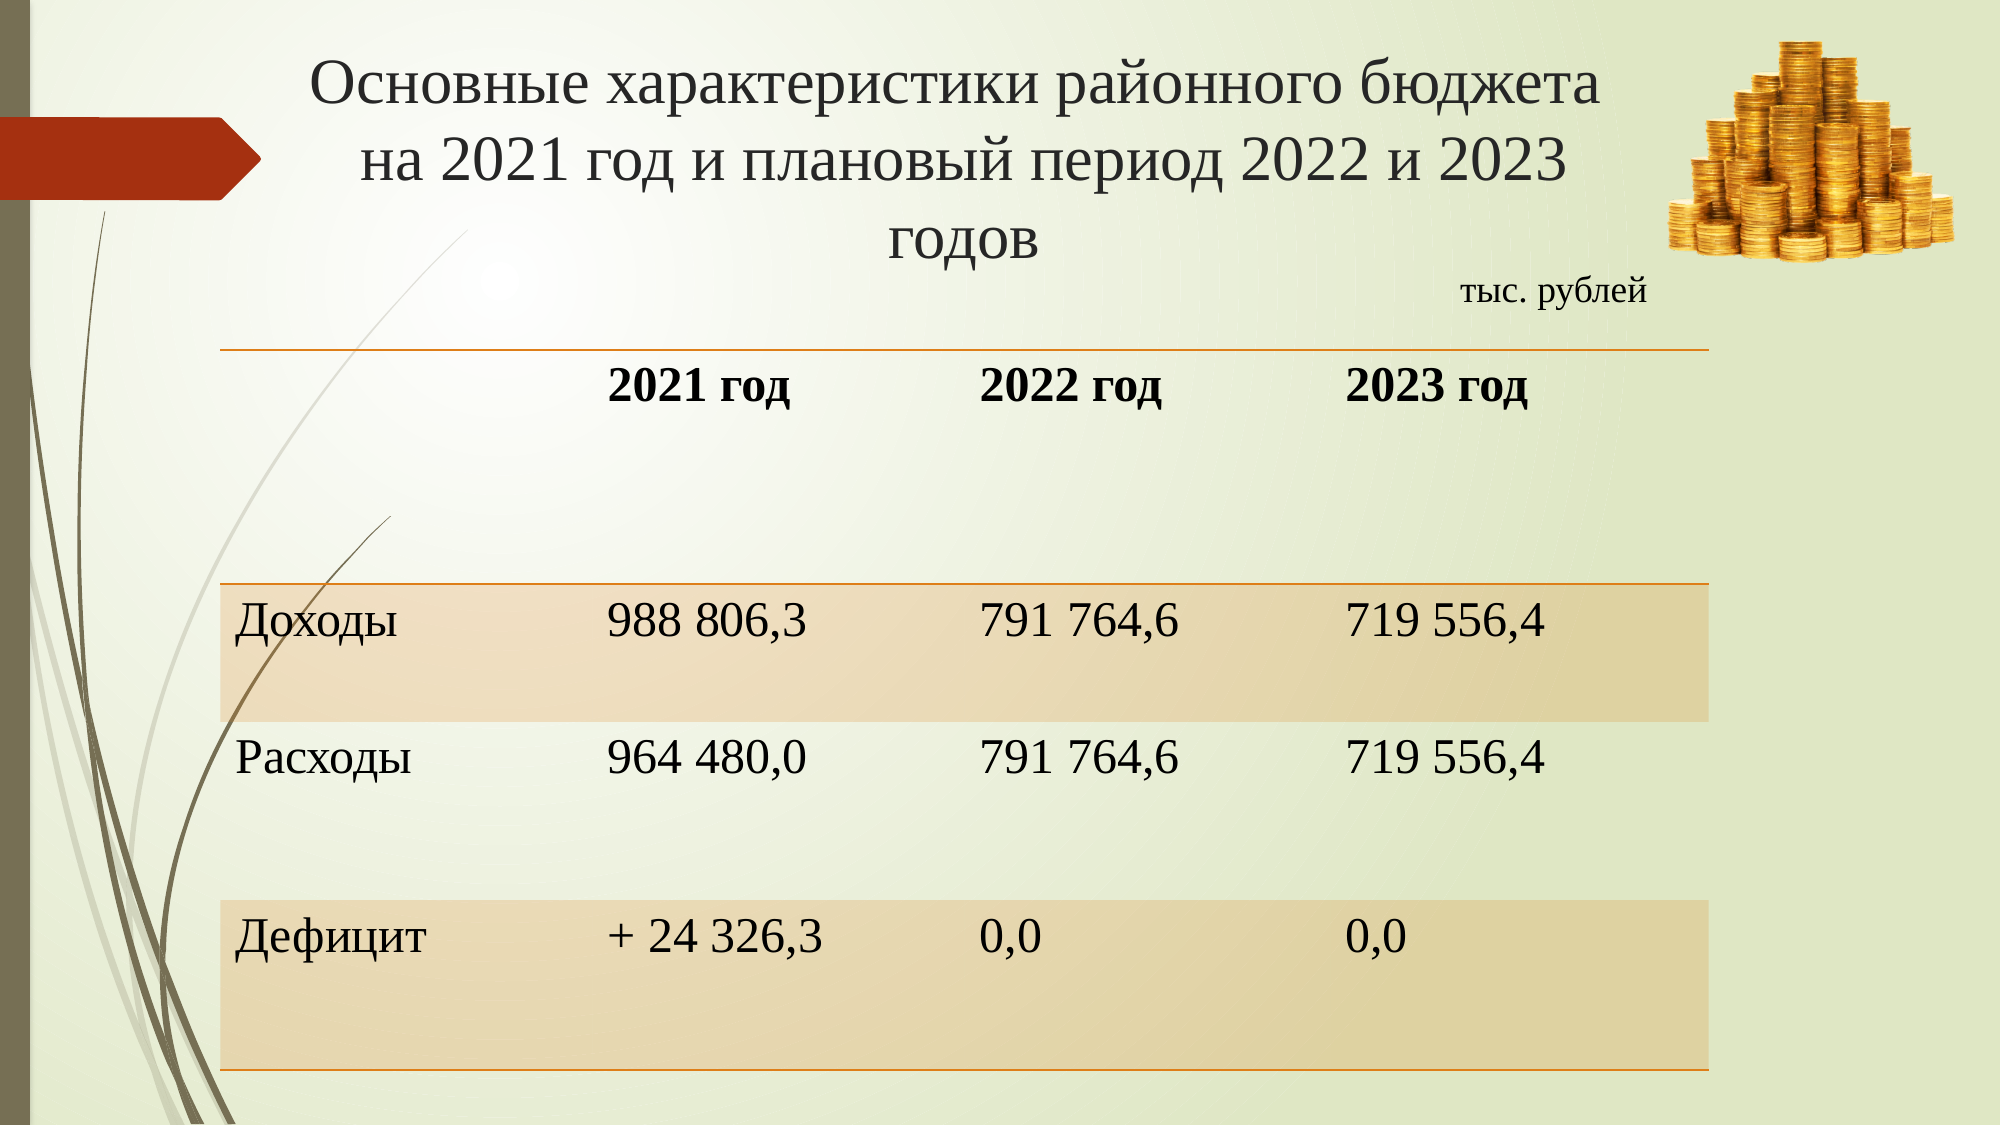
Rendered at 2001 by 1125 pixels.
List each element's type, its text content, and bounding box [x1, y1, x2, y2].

table_cell 0,0 [1330, 900, 1709, 1069]
title Основные характеристики районного бюджета на 2021 год и плановый период 2022 и 2023 годов [267, 31, 1662, 279]
table_cell 719 556,4 [1330, 585, 1709, 722]
table_cell + 24 326,3 [592, 900, 964, 1069]
table_cell 719 556,4 [1330, 722, 1709, 900]
table_cell Дефицит [220, 900, 592, 1069]
table_cell 791 764,6 [964, 722, 1330, 900]
table_cell 988 806,3 [592, 585, 964, 722]
table_header 2021 год [592, 351, 964, 583]
picture [1661, 39, 1956, 263]
table_cell Доходы [220, 585, 592, 722]
table_header 2022 год [964, 351, 1330, 583]
table_header 2023 год [1330, 351, 1709, 583]
table_cell 964 480,0 [592, 722, 964, 900]
table_cell Расходы [220, 722, 592, 900]
text_box тыс. рублей [1445, 257, 1684, 318]
table_header [220, 351, 592, 583]
table_cell 0,0 [964, 900, 1330, 1069]
table_cell 791 764,6 [964, 585, 1330, 722]
